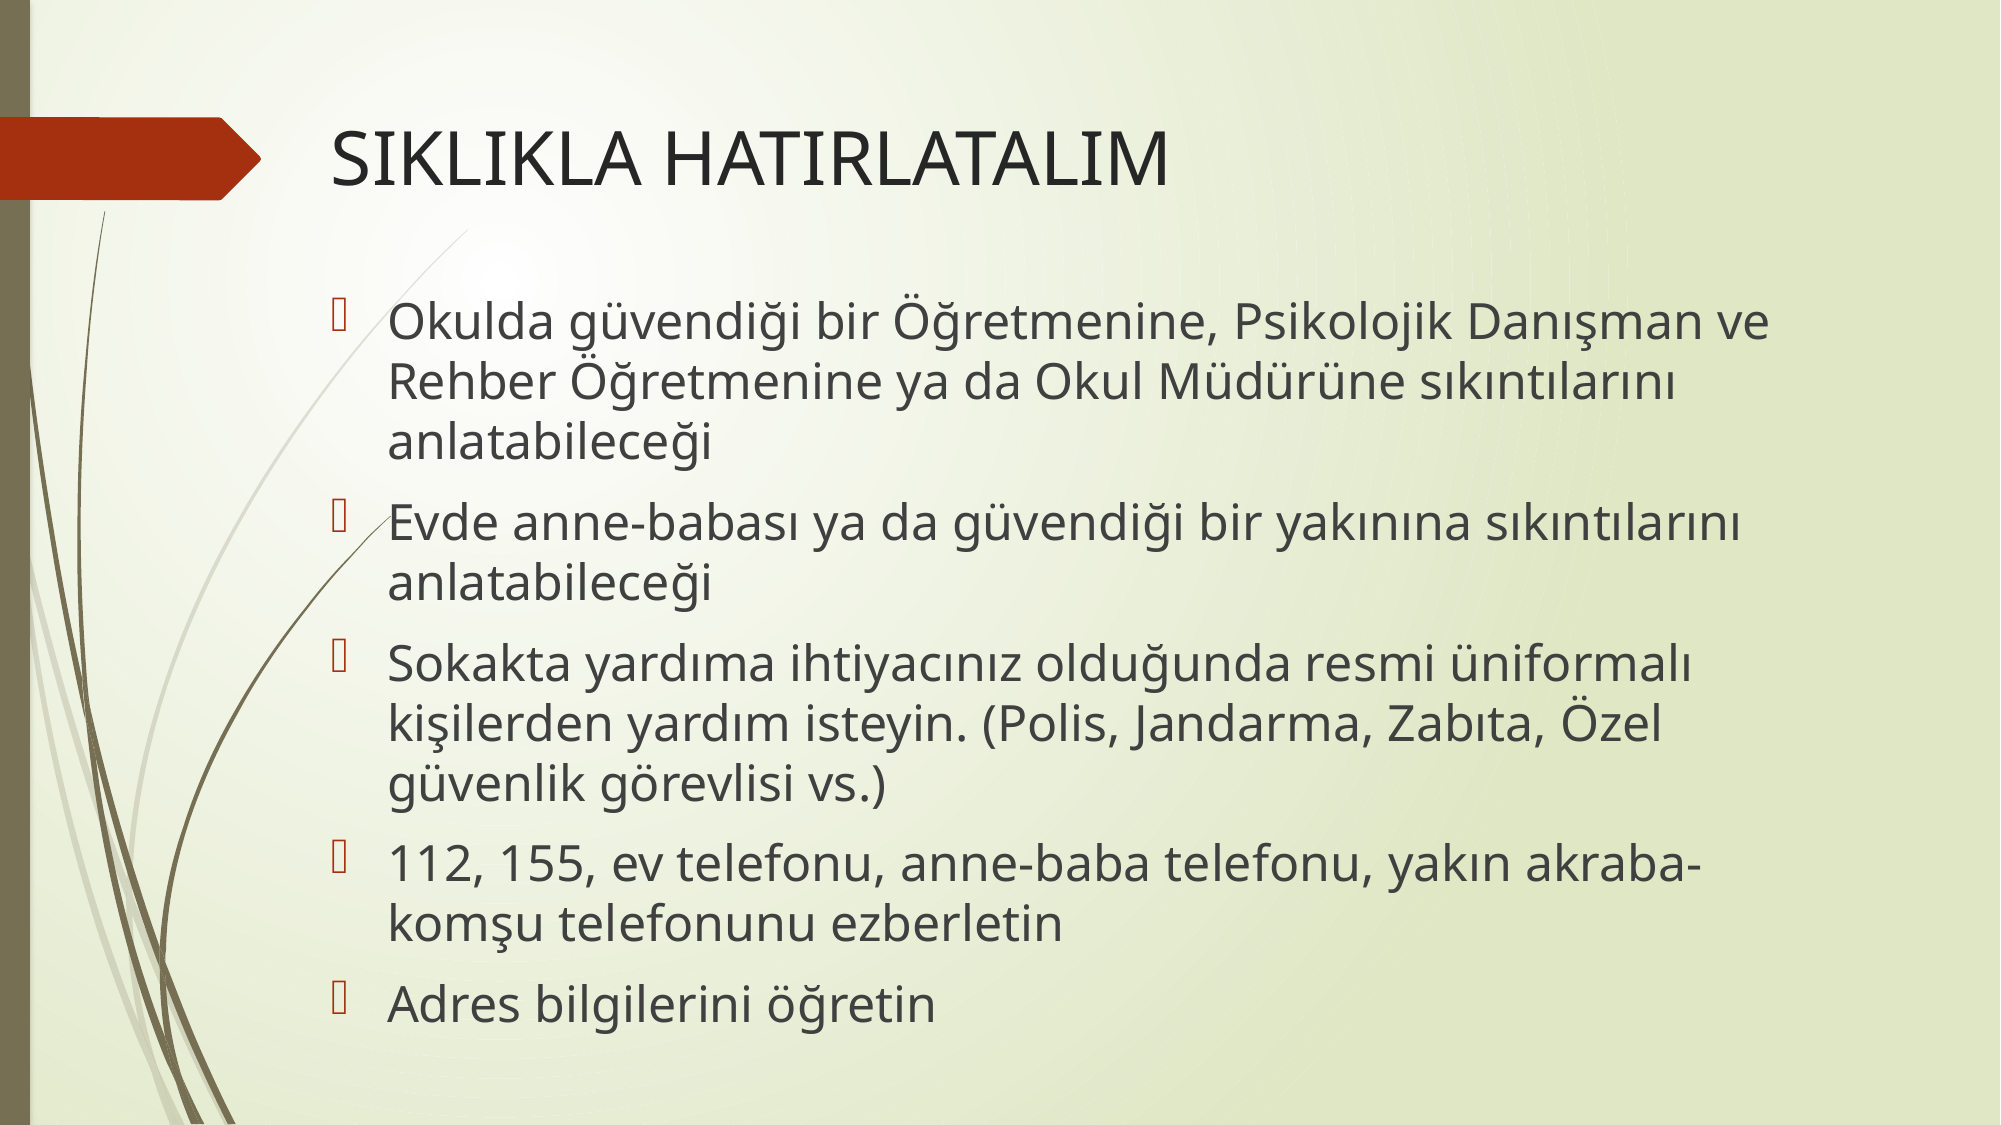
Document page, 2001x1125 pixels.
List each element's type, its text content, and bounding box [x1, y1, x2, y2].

list Okulda güvendiği bir Öğretmenine, Psikolojik Danışman ve Rehber Öğretmenine ya da Okul Müdürüne sıkıntılarını anlatabileceği Evde anne-babası ya da güvendiği bir yakınına sıkıntılarını anlatabileceği Sokakta yardıma ihtiyacınız olduğunda resmi üniformalı kişilerden yardım isteyin. (Polis, Jandarma, Zabıta, Özel güvenlik görevlisi vs.) 112, 155, ev telefonu, anne-baba telefonu, yakın akraba- komşu telefonunu ezberletin Adres bilgilerini öğretin [315, 281, 1888, 1053]
title SIKLIKLA HATIRLATALIM [315, 102, 1888, 255]
